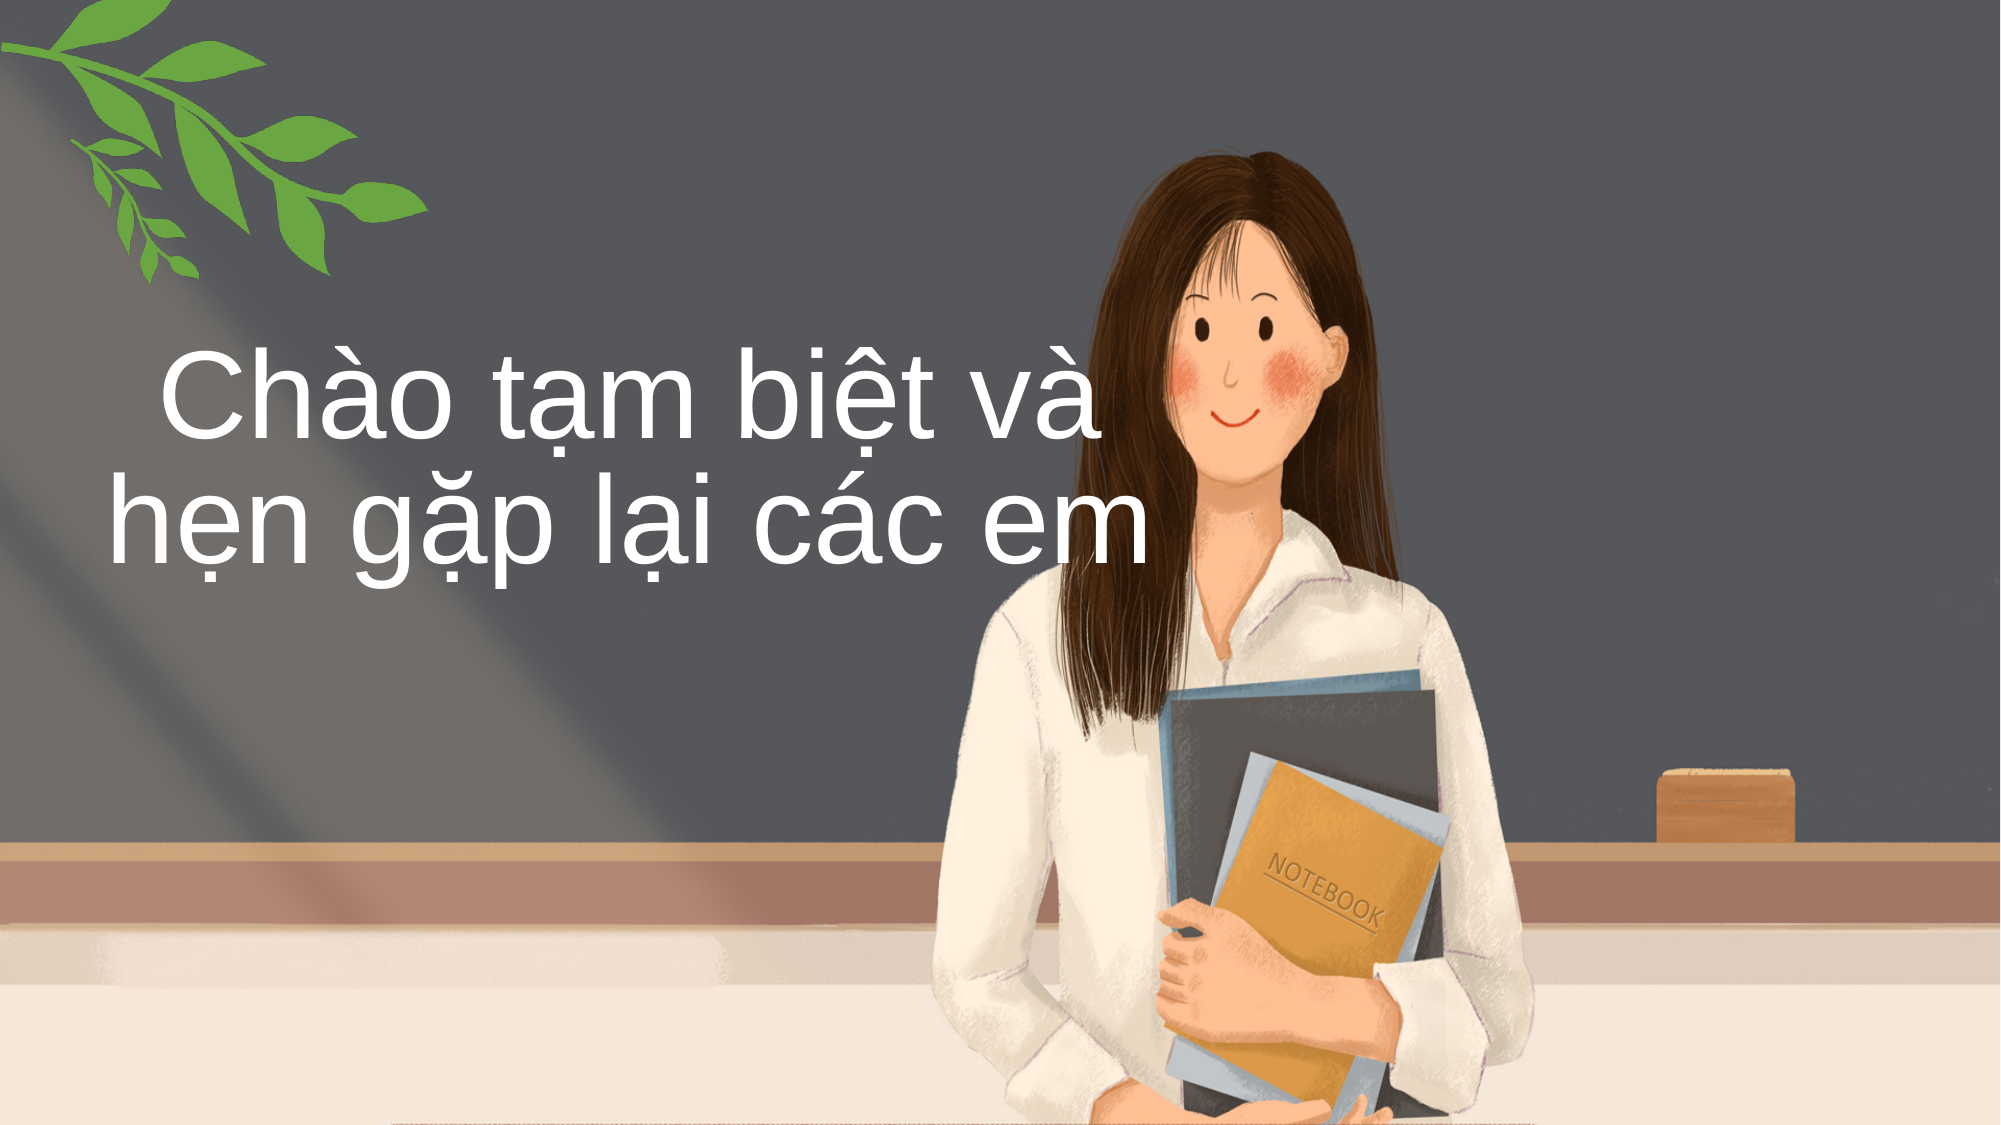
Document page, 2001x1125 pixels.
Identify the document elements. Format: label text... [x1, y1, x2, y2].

text_box Chào tạm biệt và hẹn gặp lại các em [71, 331, 1189, 596]
picture [2, 0, 2001, 1125]
